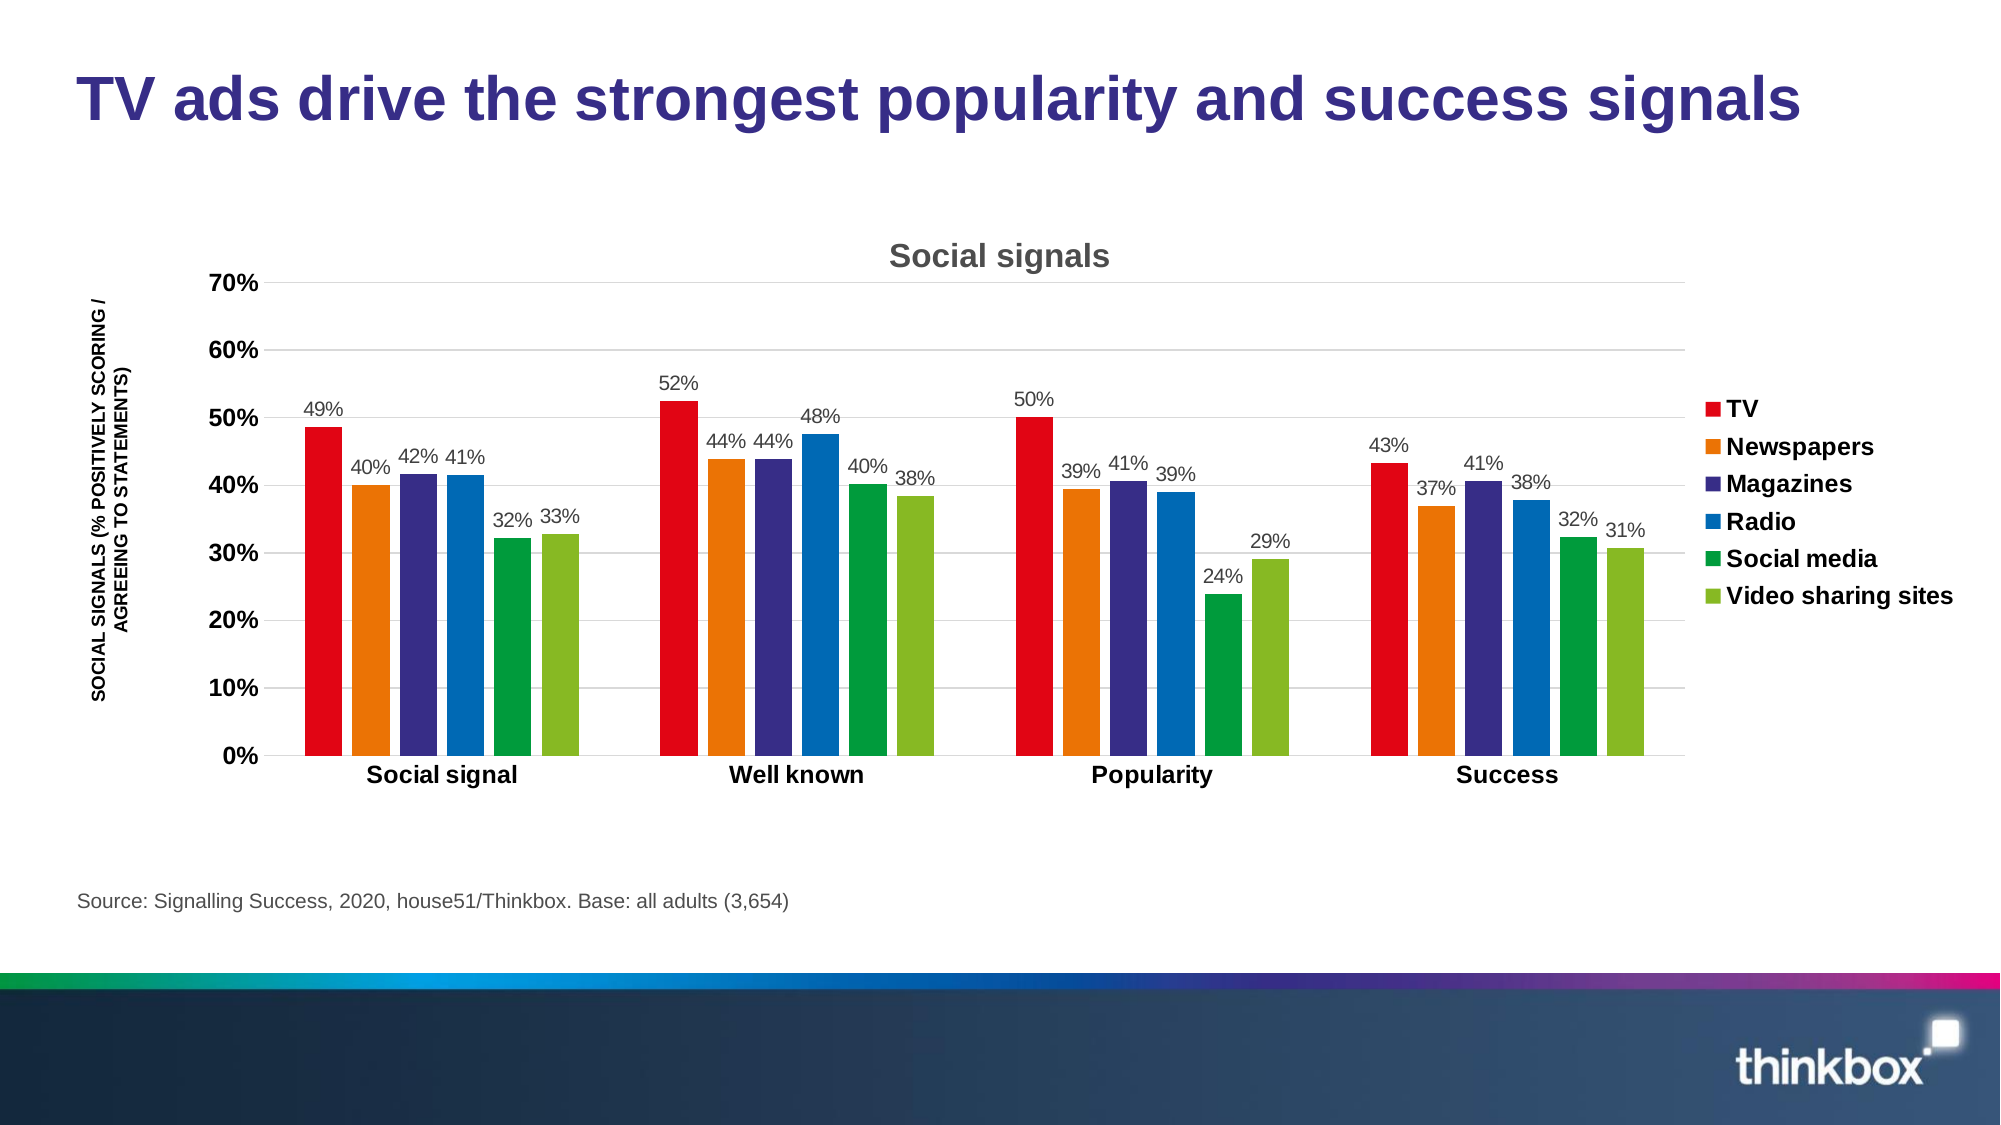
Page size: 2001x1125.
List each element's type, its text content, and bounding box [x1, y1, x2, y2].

title TV ads drive the strongest popularity and success signals [60, 59, 1922, 227]
chart [78, 194, 1977, 865]
picture [0, 973, 2000, 1125]
list Source: Signalling Success, 2020, house51/Thinkbox. Base: all adults (3,654) [61, 880, 1922, 931]
